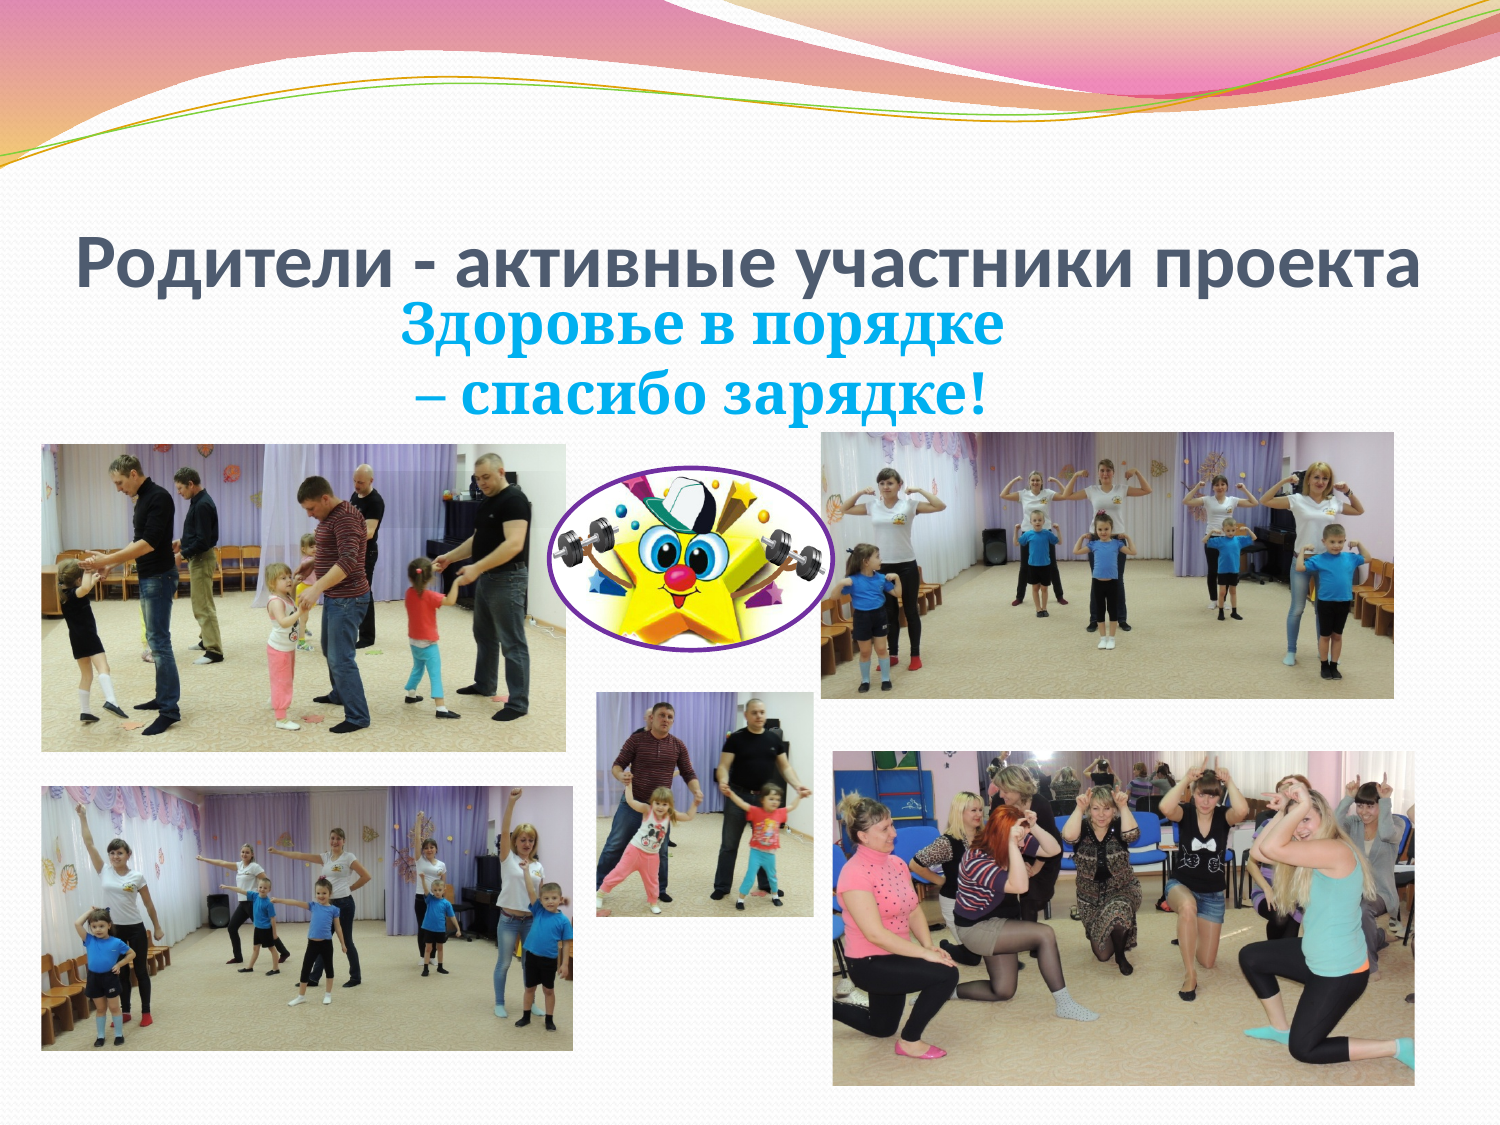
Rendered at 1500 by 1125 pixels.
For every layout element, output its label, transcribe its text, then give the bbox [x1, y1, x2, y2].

picture [548, 432, 1394, 699]
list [41, 444, 567, 752]
picture [41, 786, 574, 1051]
list Здоровье в порядке – спасибо зарядке! [371, 302, 1035, 411]
picture [596, 692, 814, 917]
title Родители - активные участники проекта [75, 115, 1425, 303]
picture [832, 751, 1415, 1087]
